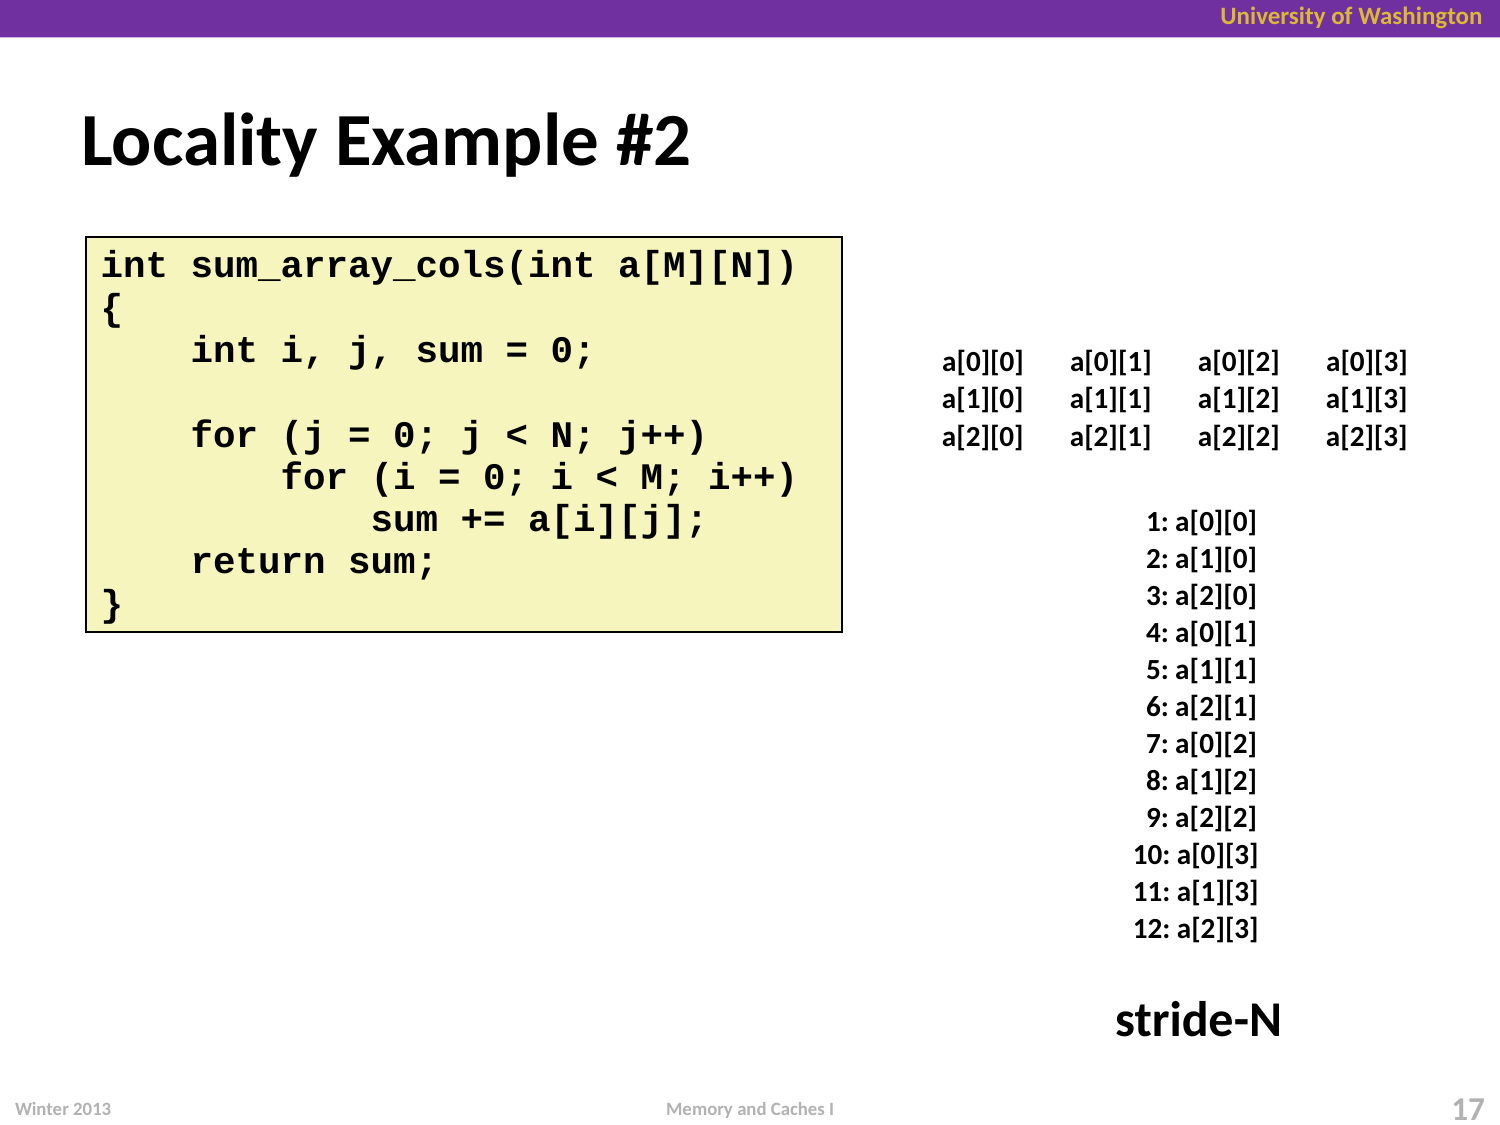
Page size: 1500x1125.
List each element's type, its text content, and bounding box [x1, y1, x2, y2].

slide_number Winter 2013 [0, 1077, 450, 1125]
text_box int sum_array_cols(int a[M][N]) { int i, j, sum = 0; for (j = 0; j < N; j++) for (i = 0; i < M; i++) sum += a[i][j]; return sum; } [85, 236, 842, 632]
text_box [1116, 494, 1276, 953]
footer Memory and Caches I [512, 1077, 988, 1125]
text_box stride-N [1100, 978, 1298, 1054]
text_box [926, 334, 1424, 461]
title Locality Example #2 [66, 71, 1497, 201]
slide_number 17 [1400, 1077, 1500, 1125]
